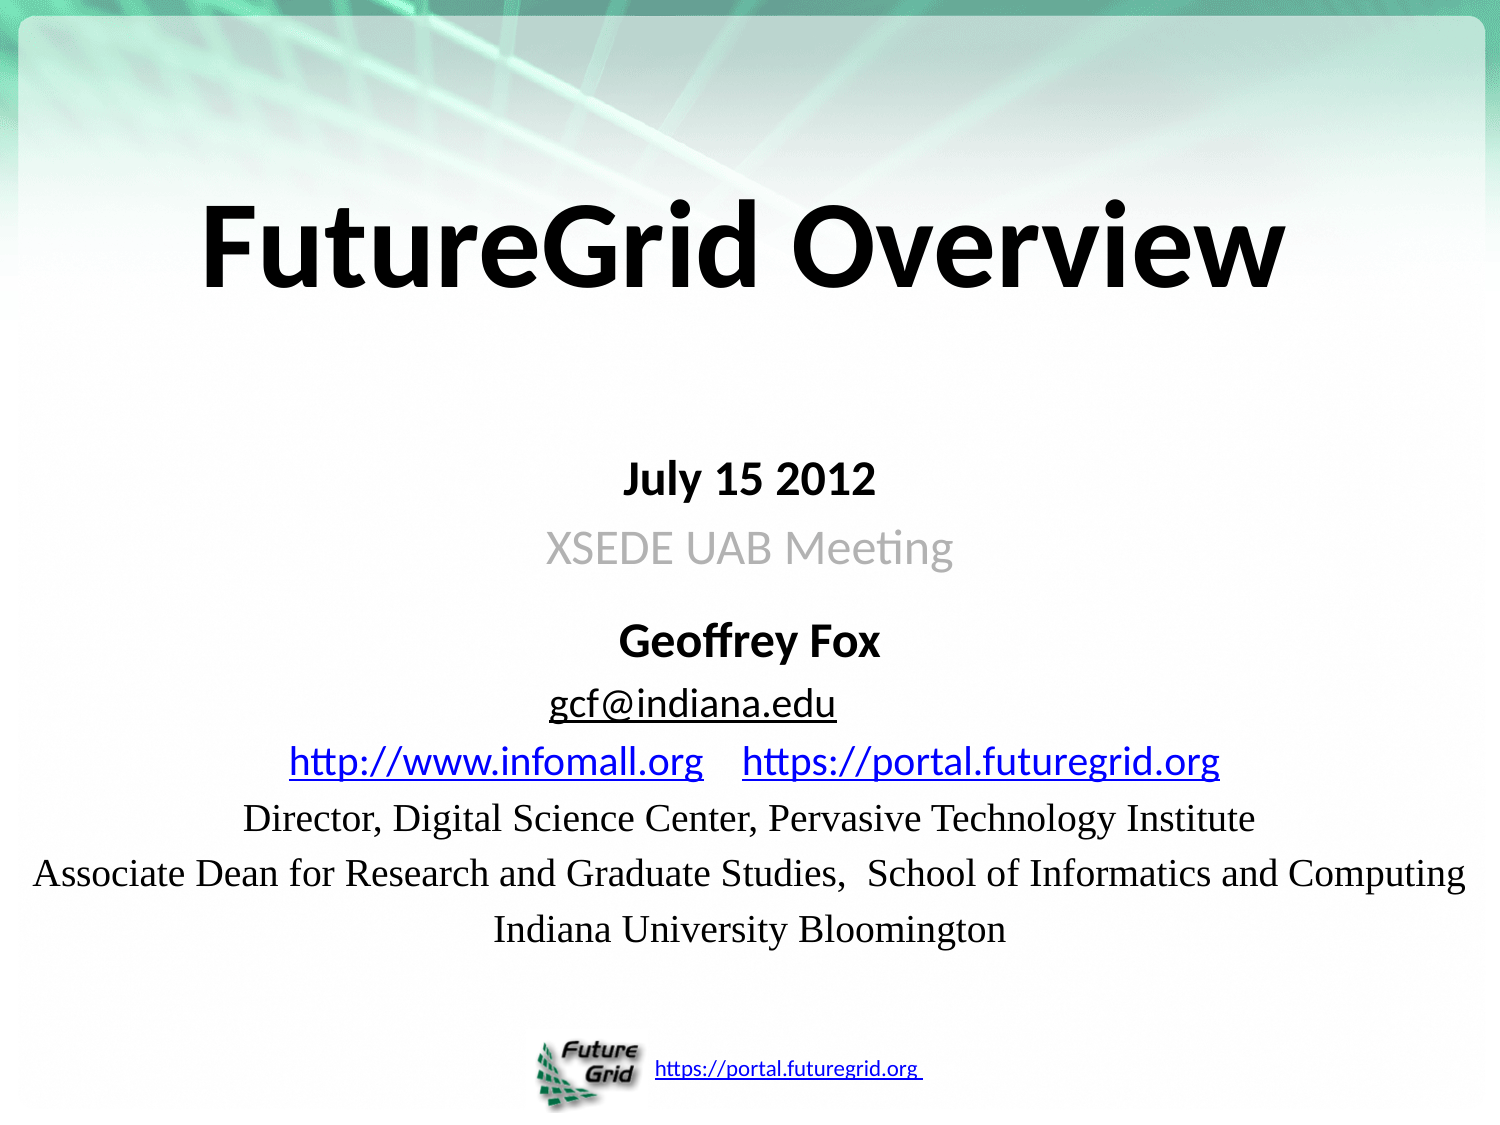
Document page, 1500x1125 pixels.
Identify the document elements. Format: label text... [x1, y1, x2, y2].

text_box Geoffrey Fox gcf@indiana.edu http://www.infomall.org https://portal.futuregrid.org Director, Digital Science Center, Pervasive Technology Institute Associate Dean for Research and Graduate Studies, School of Informatics and Computing Indiana University Bloomington [0, 651, 1500, 1050]
picture [0, 1050, 1500, 1125]
subtitle July 15 2012 XSEDE UAB Meeting [0, 437, 1500, 651]
picture [0, 0, 1500, 437]
title FutureGrid Overview [0, 116, 1495, 358]
